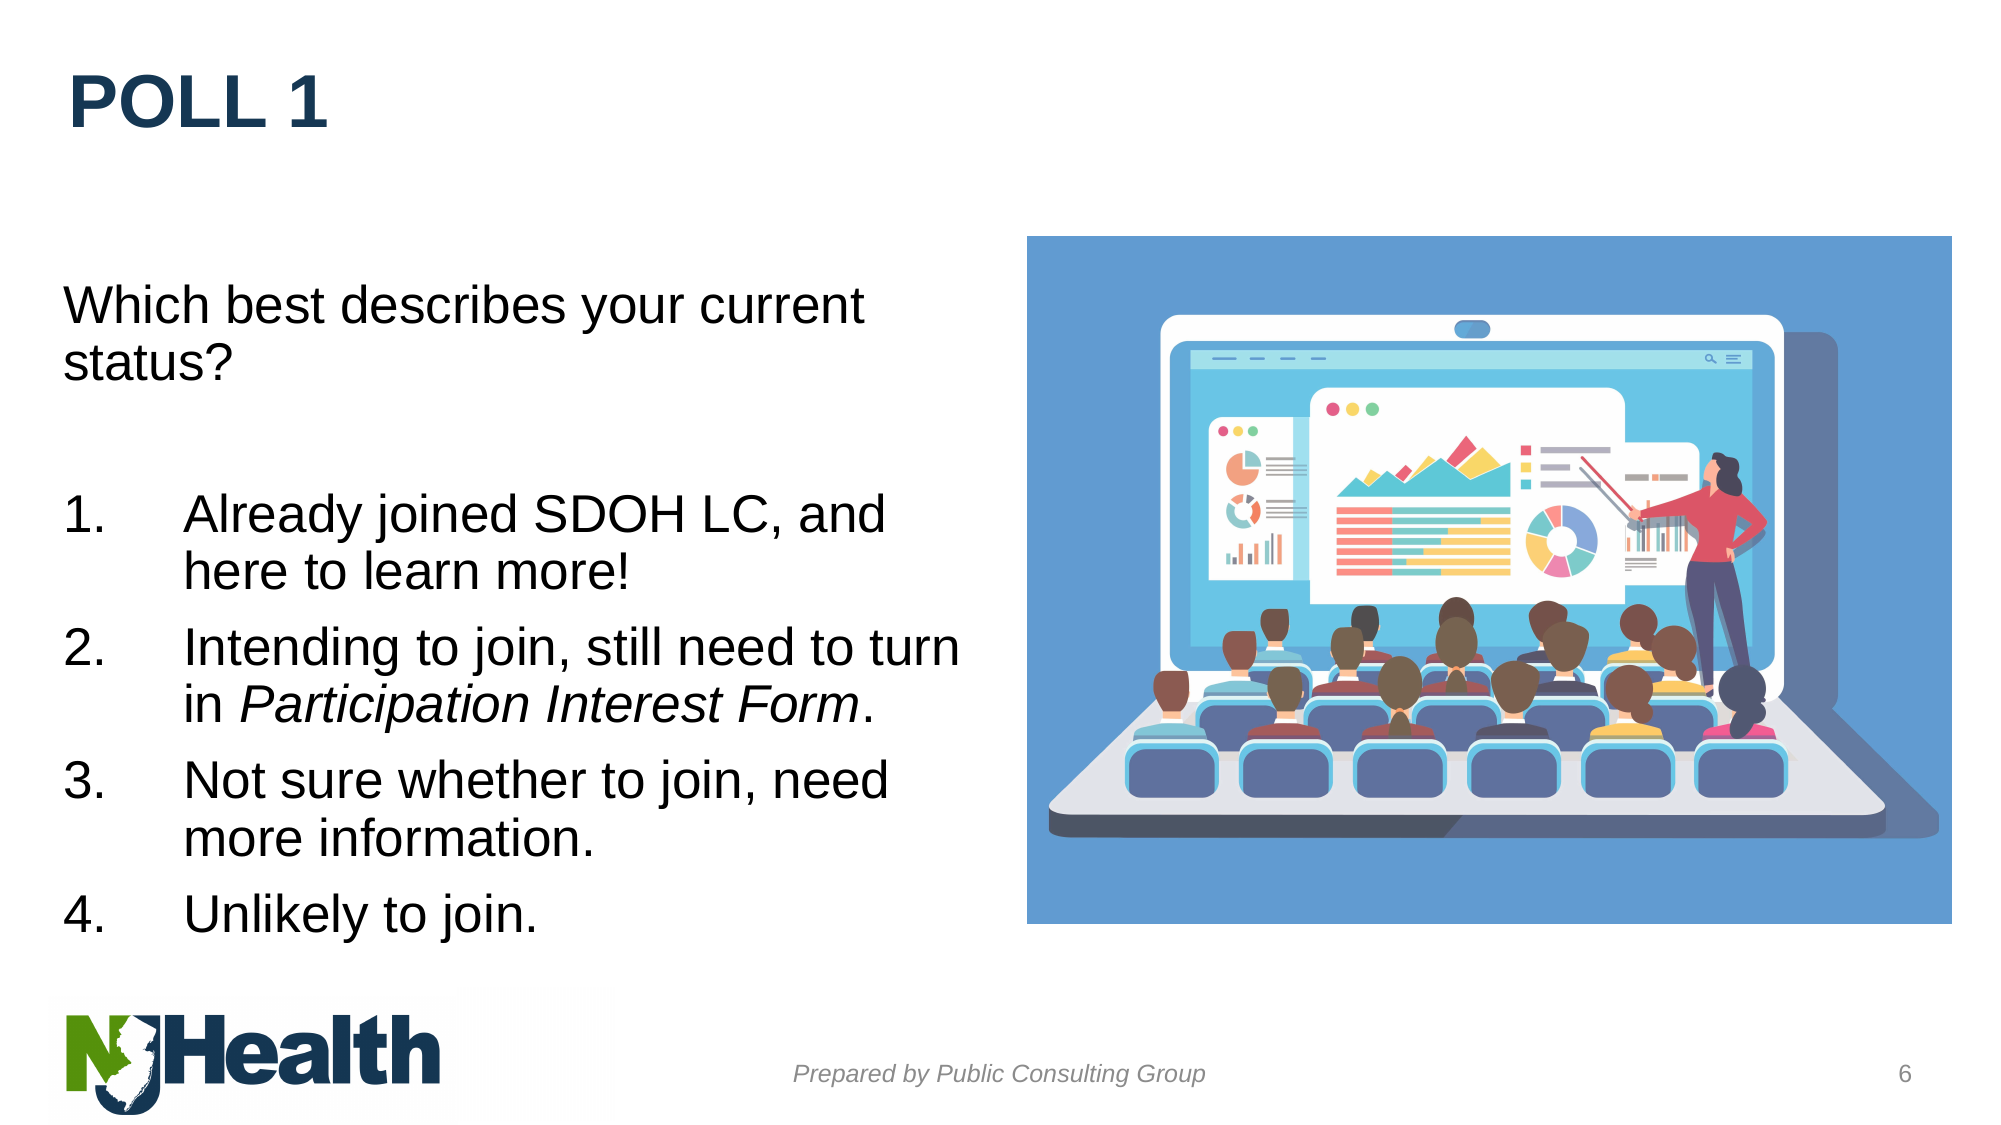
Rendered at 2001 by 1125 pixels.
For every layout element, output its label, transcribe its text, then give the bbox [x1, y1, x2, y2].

title POLL 1 [53, 22, 1928, 184]
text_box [48, 987, 616, 1125]
slide_number 6 [1477, 1042, 1928, 1103]
footer Prepared by Public Consulting Group [662, 1042, 1338, 1103]
picture [1027, 236, 1952, 924]
list Which best describes your current status? Already joined SDOH LC, and here to learn more! Intending to join, still need to turn in Participation Interest Form. Not sure whether to join, need more information. Unlikely to join. [48, 269, 998, 957]
